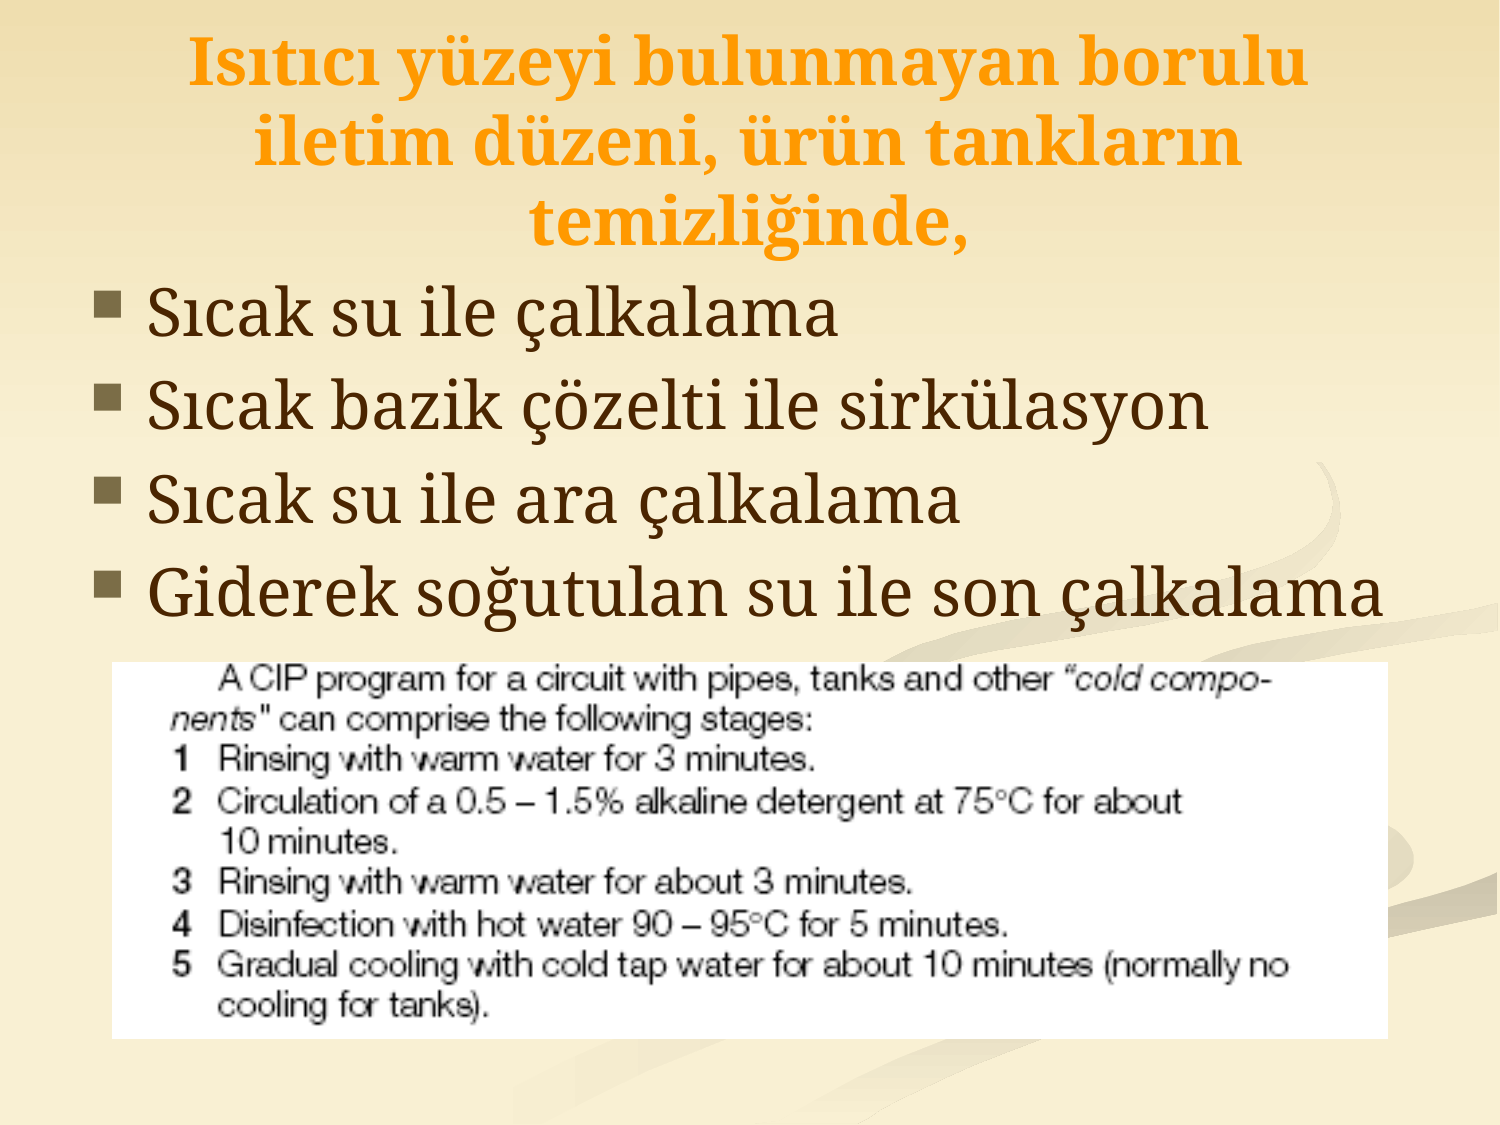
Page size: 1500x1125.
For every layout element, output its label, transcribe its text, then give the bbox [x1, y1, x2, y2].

picture [112, 662, 1388, 1039]
list Sıcak su ile çalkalama Sıcak bazik çözelti ile sirkülasyon Sıcak su ile ara çalkalama Giderek soğutulan su ile son çalkalama [74, 262, 1426, 1006]
title Isıtıcı yüzeyi bulunmayan borulu iletim düzeni, ürün tankların temizliğinde, [74, 44, 1426, 233]
